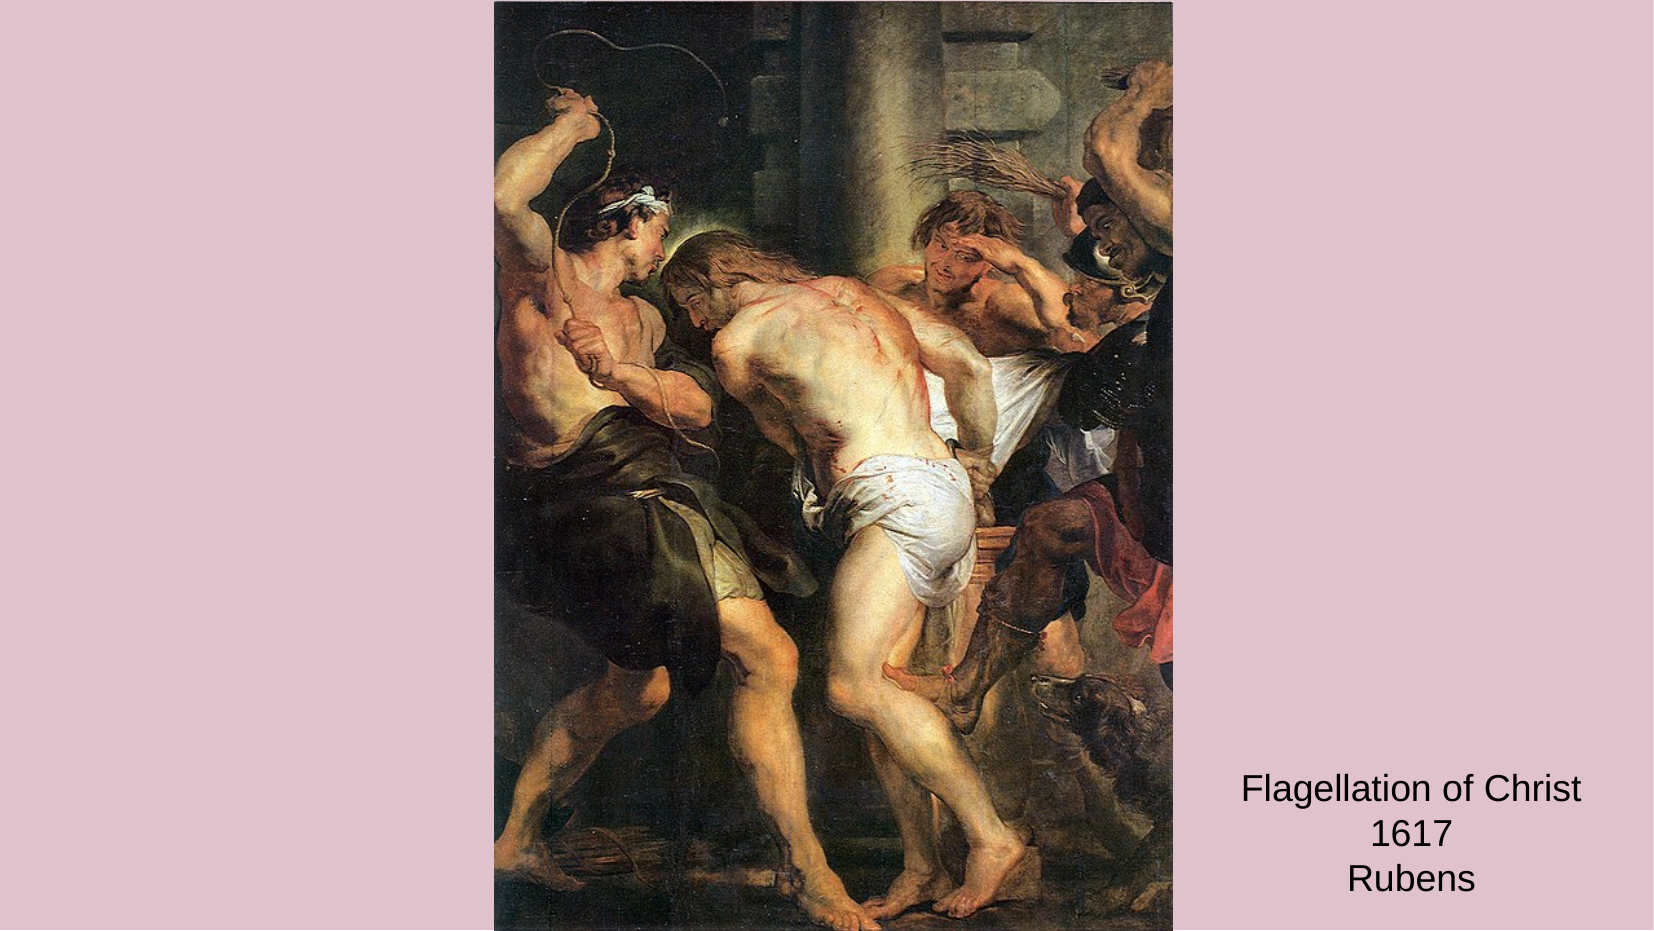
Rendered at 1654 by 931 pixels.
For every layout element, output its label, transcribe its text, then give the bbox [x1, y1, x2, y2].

text_box Flagellation of Christ 1617 Rubens [1225, 756, 1597, 907]
picture [494, 1, 1173, 931]
